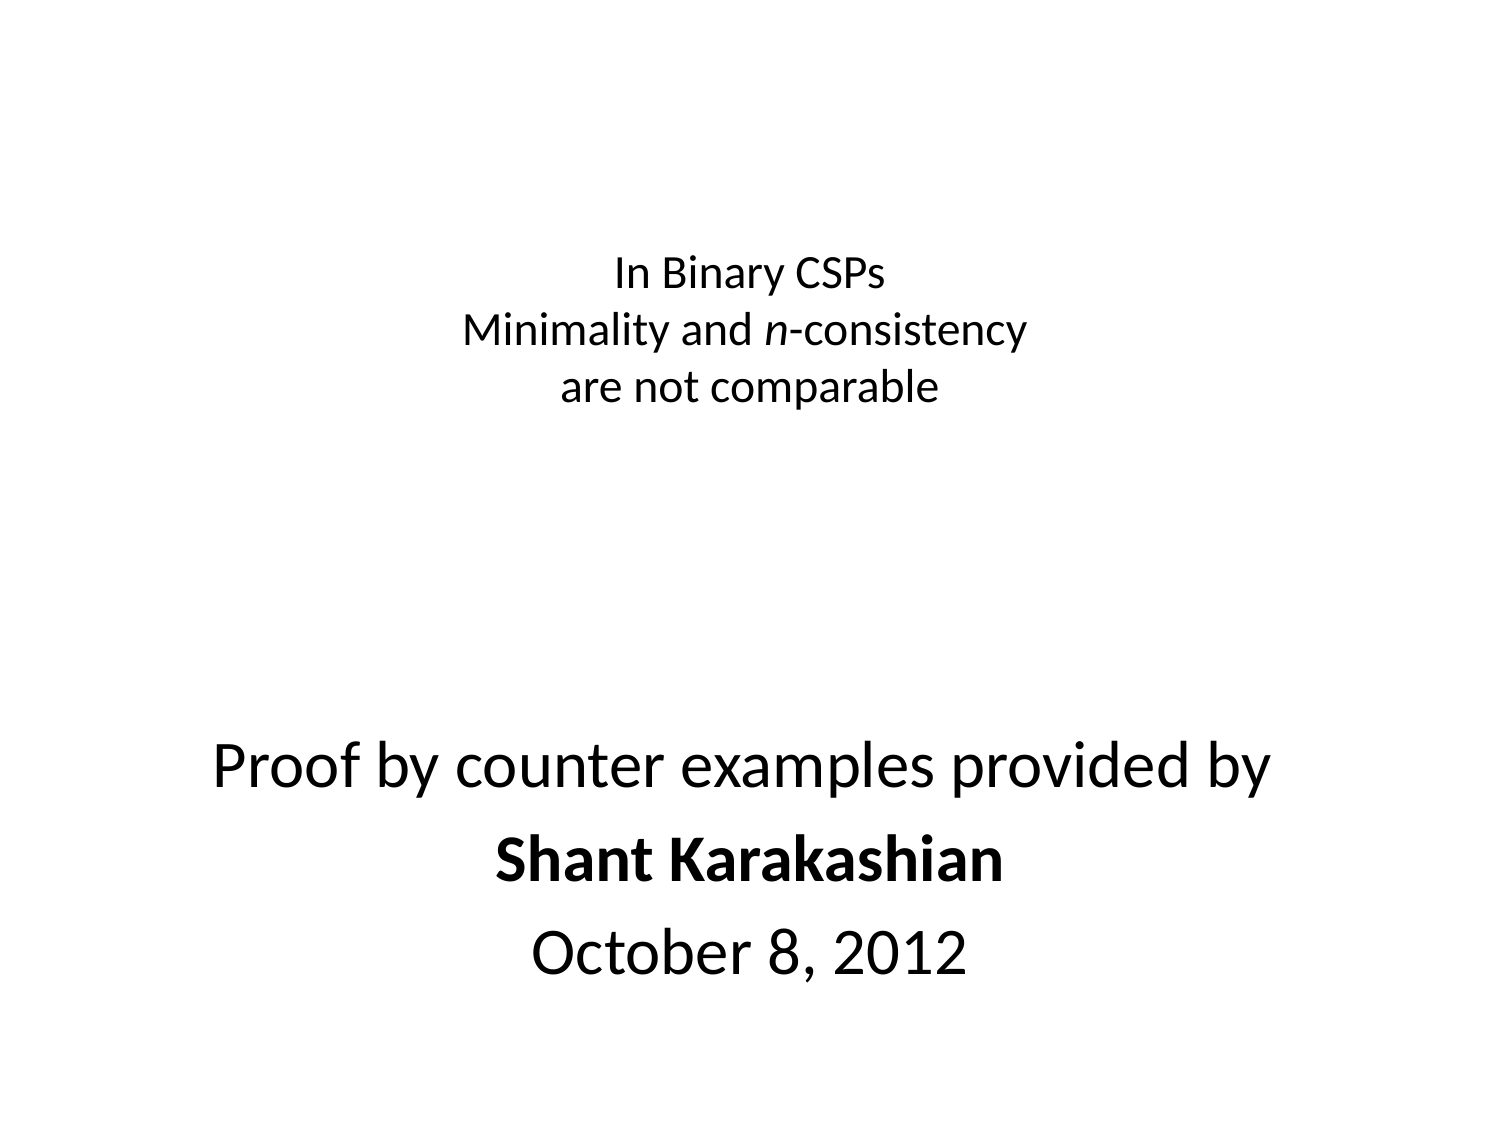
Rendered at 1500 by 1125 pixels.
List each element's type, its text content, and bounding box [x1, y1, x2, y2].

list Proof by counter examples provided by Shant Karakashian October 8, 2012 [75, 713, 1425, 1005]
title In Binary CSPs Minimality and n-consistency are not comparable [75, 232, 1425, 421]
